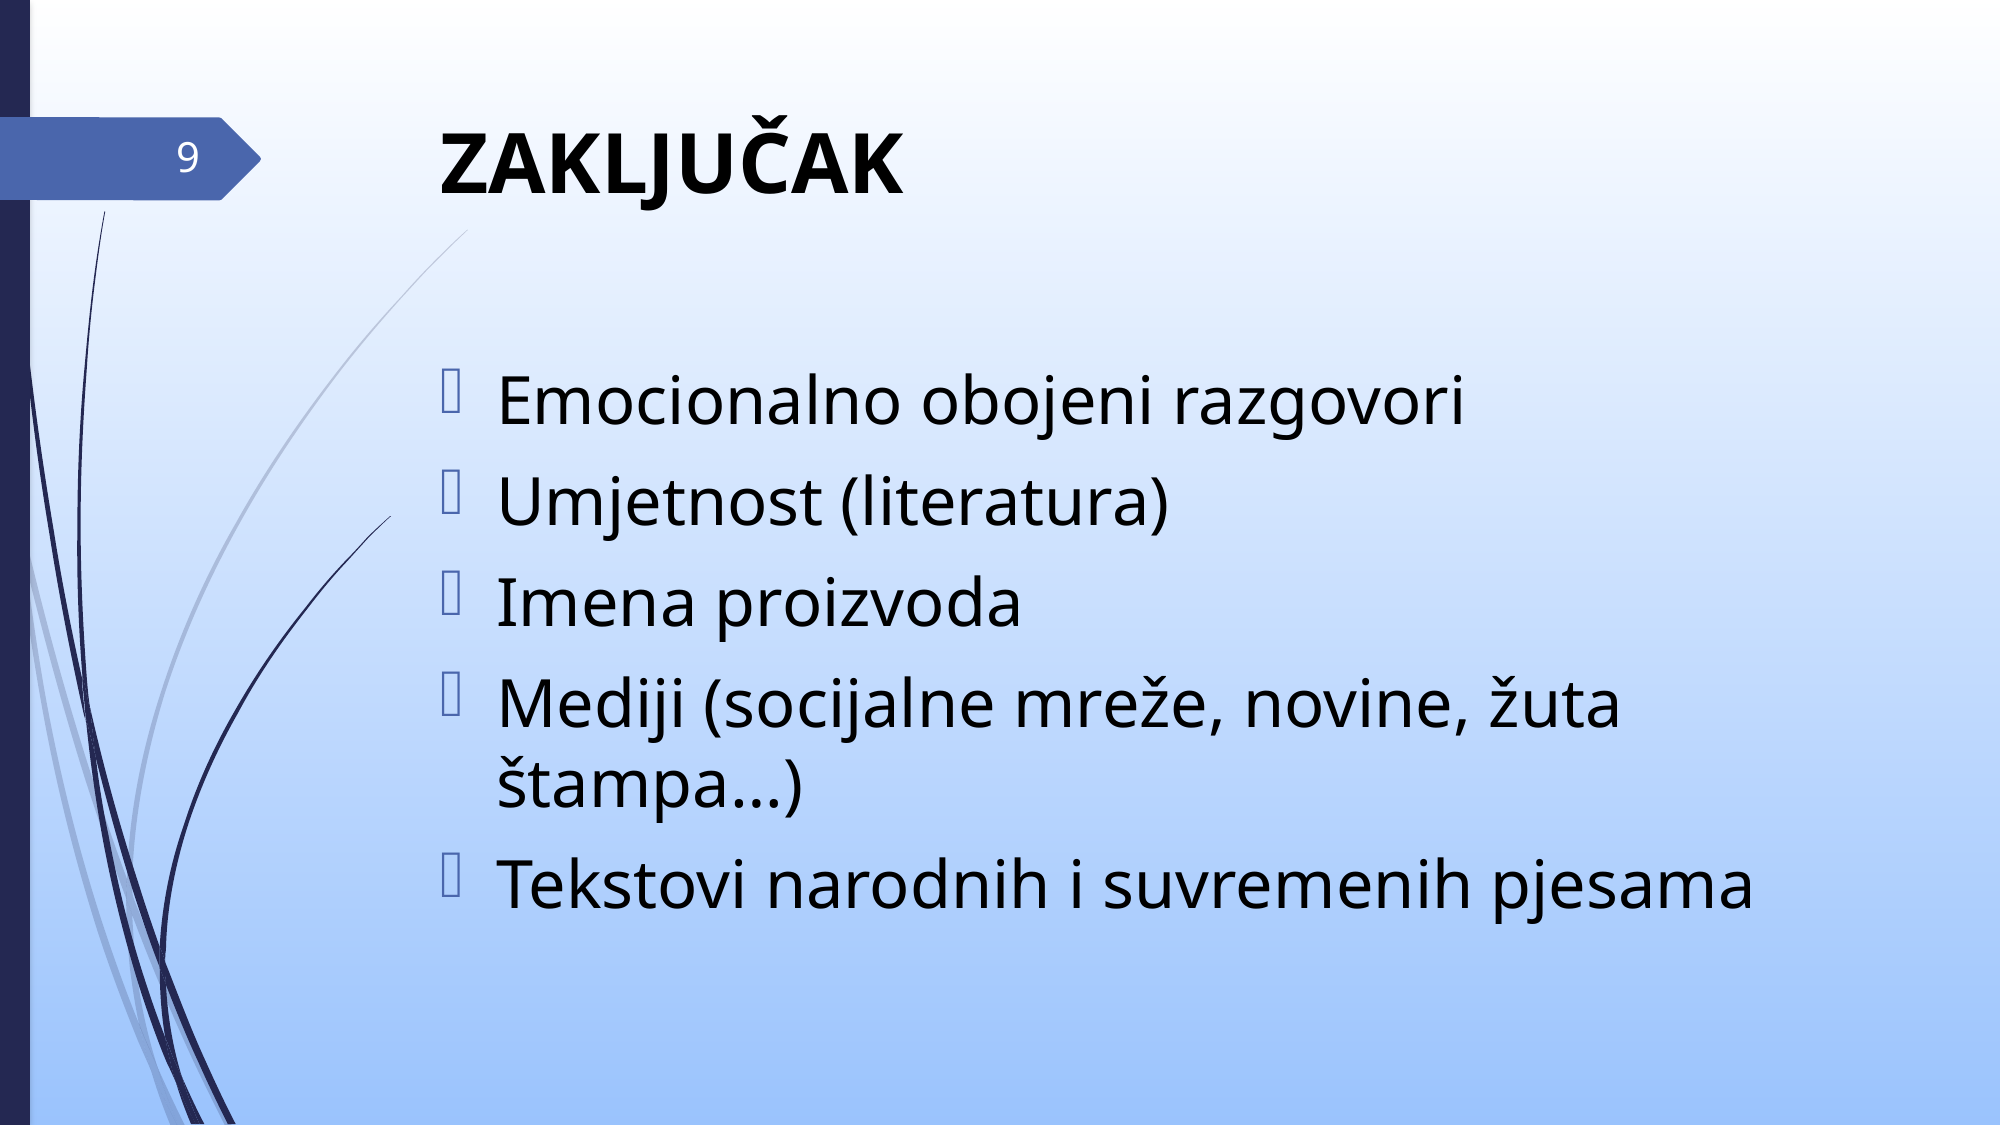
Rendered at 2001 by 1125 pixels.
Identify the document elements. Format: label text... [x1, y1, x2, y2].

title ZAKLJUČAK [424, 102, 1888, 313]
slide_number 9 [87, 129, 216, 189]
list Emocionalno obojeni razgovori Umjetnost (literatura) Imena proizvoda Mediji (socijalne mreže, novine, žuta štampa…) Tekstovi narodnih i suvremenih pjesama [424, 349, 1888, 971]
